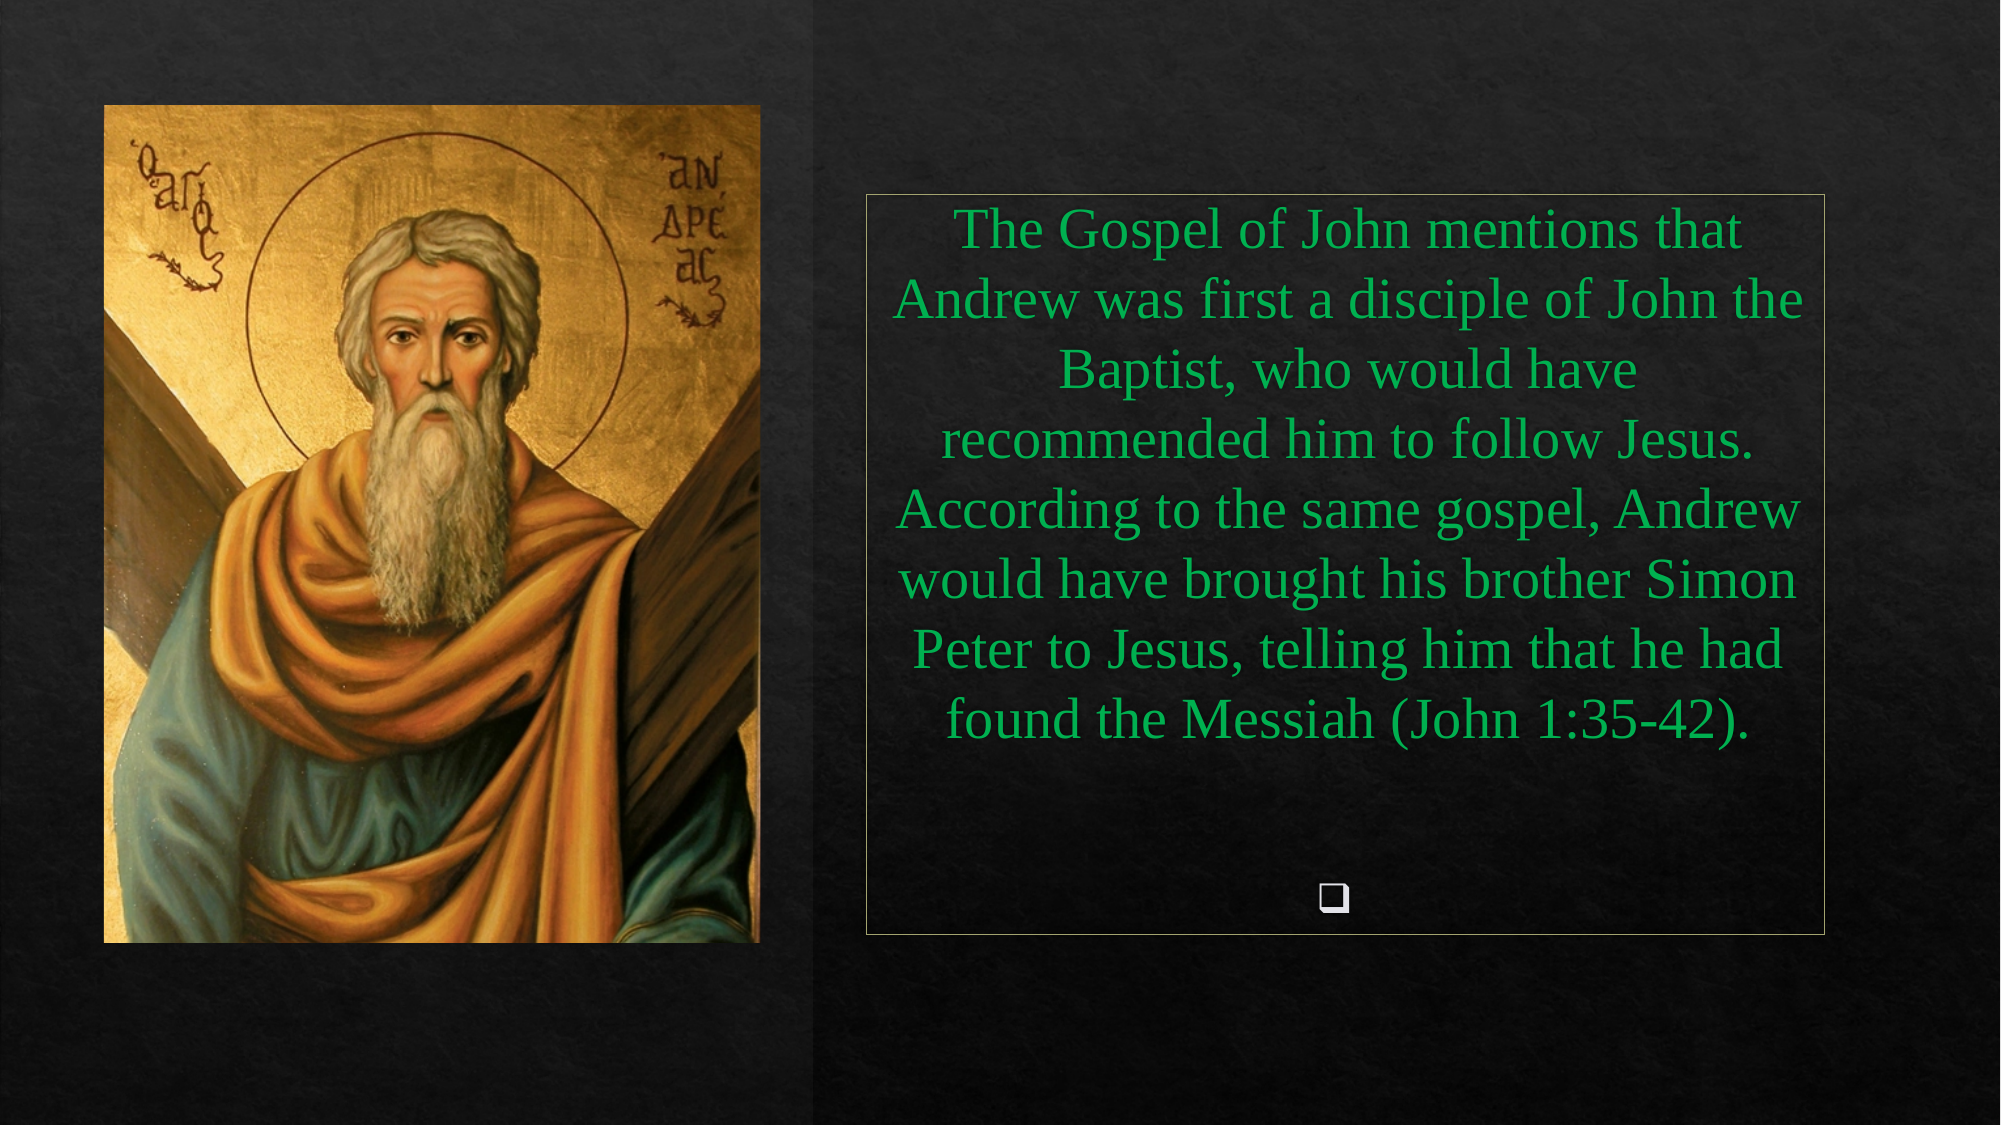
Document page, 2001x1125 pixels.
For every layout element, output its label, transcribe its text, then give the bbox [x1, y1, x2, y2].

list The Gospel of John mentions that Andrew was first a disciple of John the Baptist, who would have recommended him to follow Jesus. According to the same gospel, Andrew would have brought his brother Simon Peter to Jesus, telling him that he had found the Messiah (John 1:35-42). [866, 194, 1825, 935]
picture [0, 0, 814, 1125]
text_box [820, 0, 2000, 1125]
